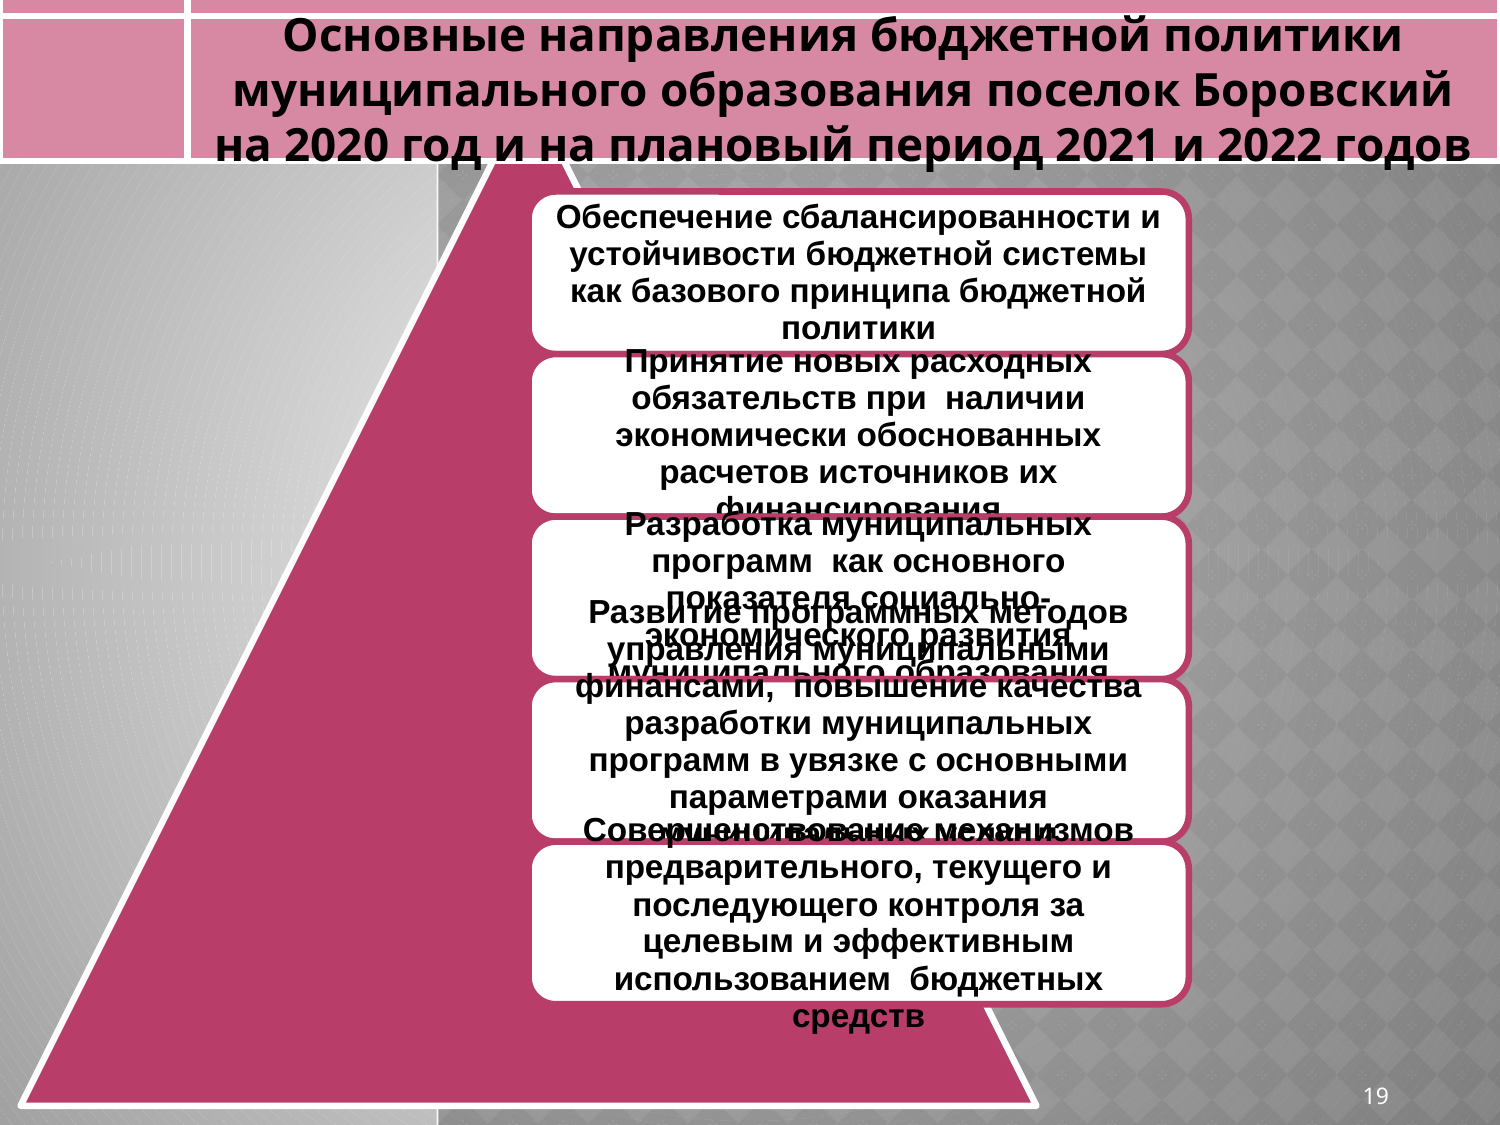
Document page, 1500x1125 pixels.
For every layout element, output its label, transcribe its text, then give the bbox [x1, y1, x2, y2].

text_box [20, 89, 1480, 1107]
text_box Основные направления бюджетной политики муниципального образования поселок Боровский на 2020 год и на плановый период 2021 и 2022 годов [0, 0, 1500, 164]
